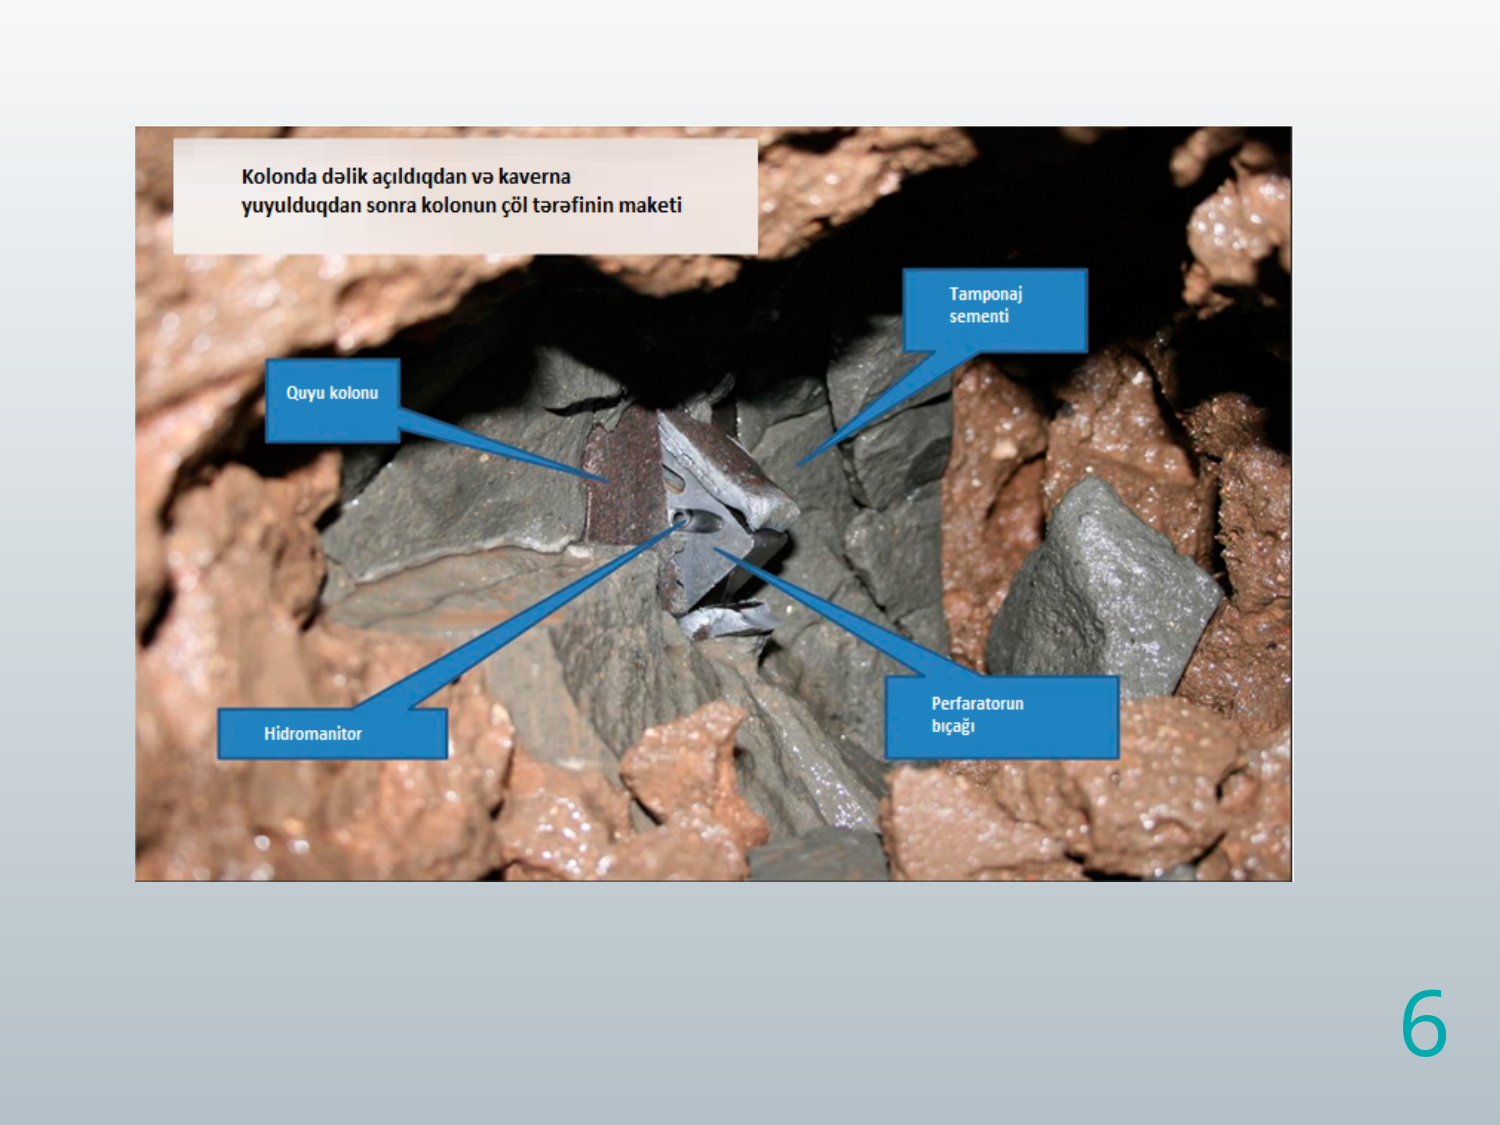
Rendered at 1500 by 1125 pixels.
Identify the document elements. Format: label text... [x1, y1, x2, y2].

slide_number 6 [1266, 965, 1451, 1102]
picture [135, 125, 1294, 882]
